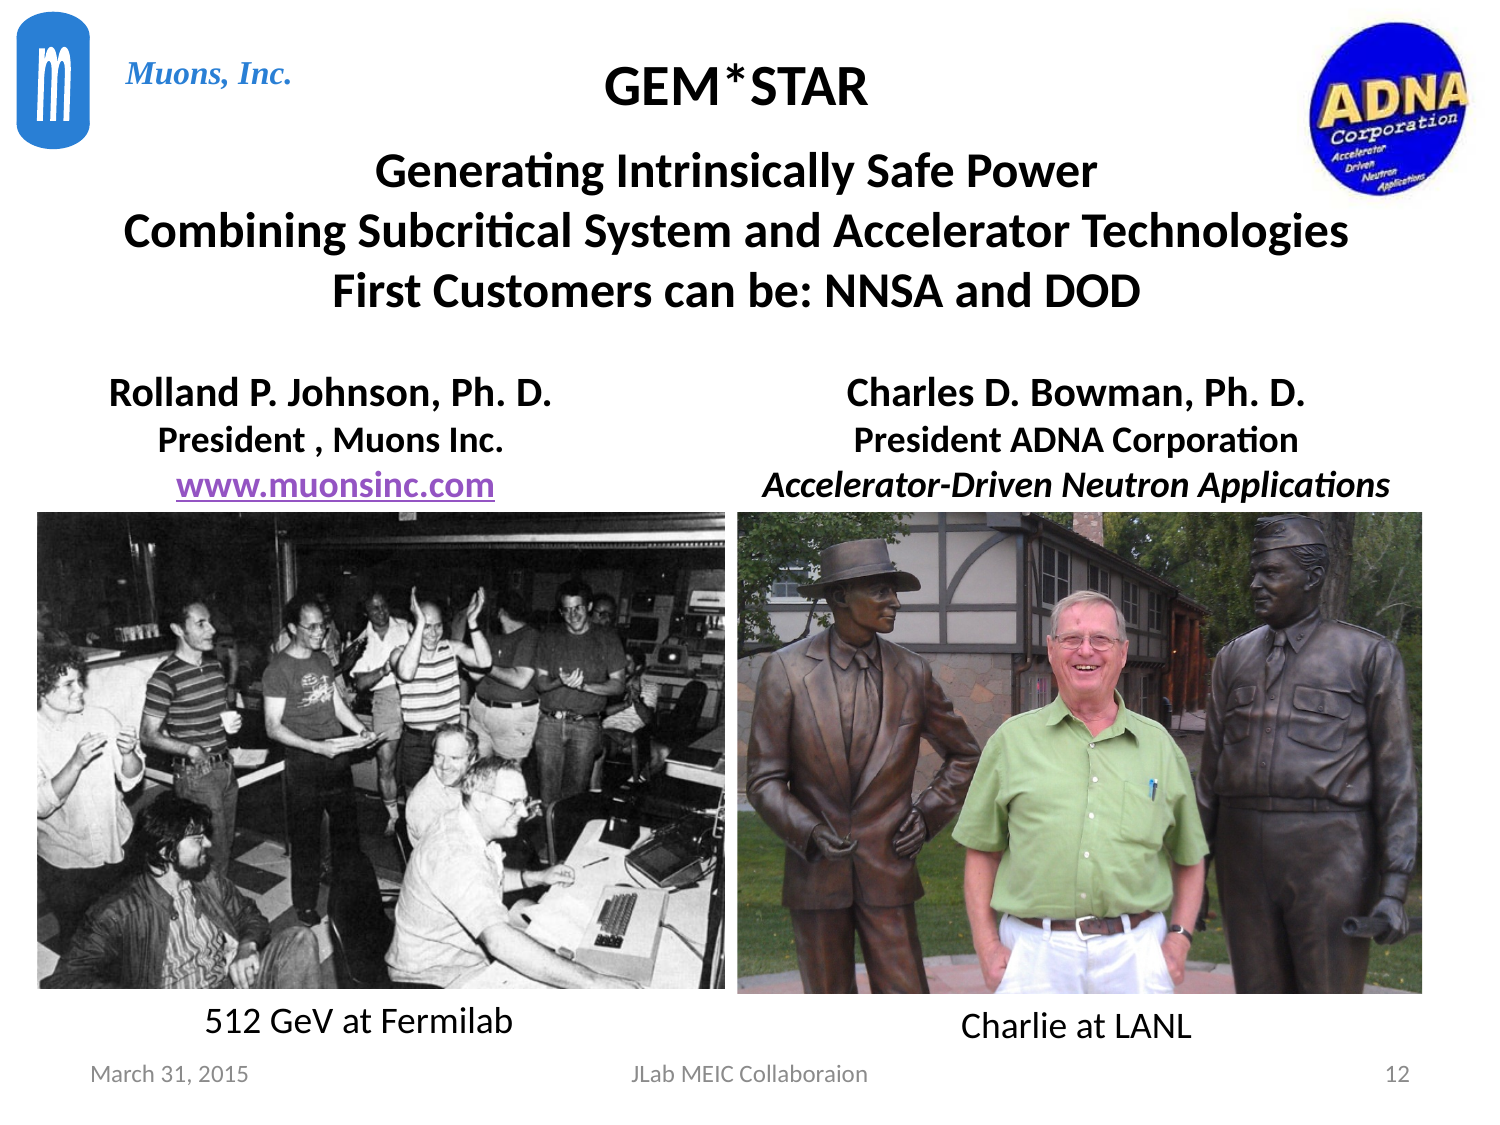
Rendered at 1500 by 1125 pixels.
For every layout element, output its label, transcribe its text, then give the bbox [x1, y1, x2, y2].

picture [37, 512, 726, 990]
text_box 512 GeV at Fermilab [189, 997, 538, 1049]
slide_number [75, 1042, 425, 1103]
picture [1296, 0, 1486, 213]
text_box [16, 11, 330, 150]
text_box Charles D. Bowman, Ph. D. President ADNA Corporation Accelerator-Driven Neutron Applications [747, 357, 1406, 510]
slide_number 12 [1074, 1042, 1425, 1103]
footer JLab MEIC Collaboraion [512, 1042, 988, 1103]
picture [737, 512, 1423, 994]
text_box Rolland P. Johnson, Ph. D. President , Muons Inc. www.muonsinc.com [93, 357, 578, 510]
text_box GEM*STAR Generating Intrinsically Safe Power Combining Subcritical System and Accelerator Technologies First Customers can be: NNSA and DOD [30, 40, 1444, 325]
text_box Charlie at LANL [946, 1002, 1208, 1054]
